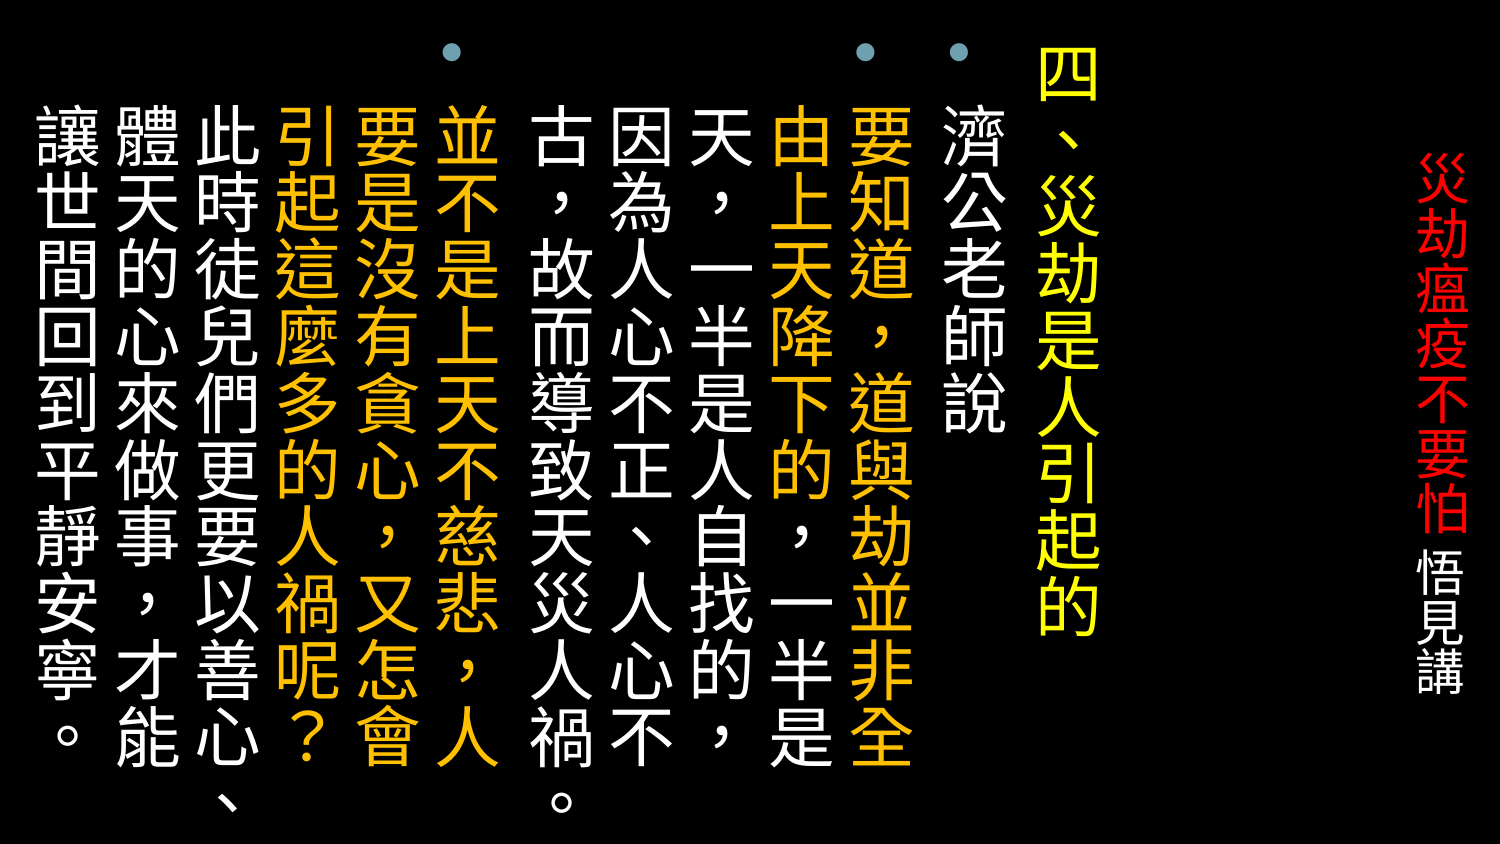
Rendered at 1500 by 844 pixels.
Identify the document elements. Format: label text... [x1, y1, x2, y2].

title 災劫瘟疫不要怕 悟見講 [1399, 23, 1483, 825]
list 四、災劫是人引起的 濟公老師說 要知道，道與劫並非全由上天降下的，一半是天，一半是人自找的，因為人心不正、人心不古，故而導致天災人禍。 並不是上天不慈悲，人要是沒有貪心，又怎會引起這麼多的人禍呢？此時徒兒們更要以善心、體天的心來做事，才能讓世間回到平靜安寧。 [17, 18, 1388, 825]
